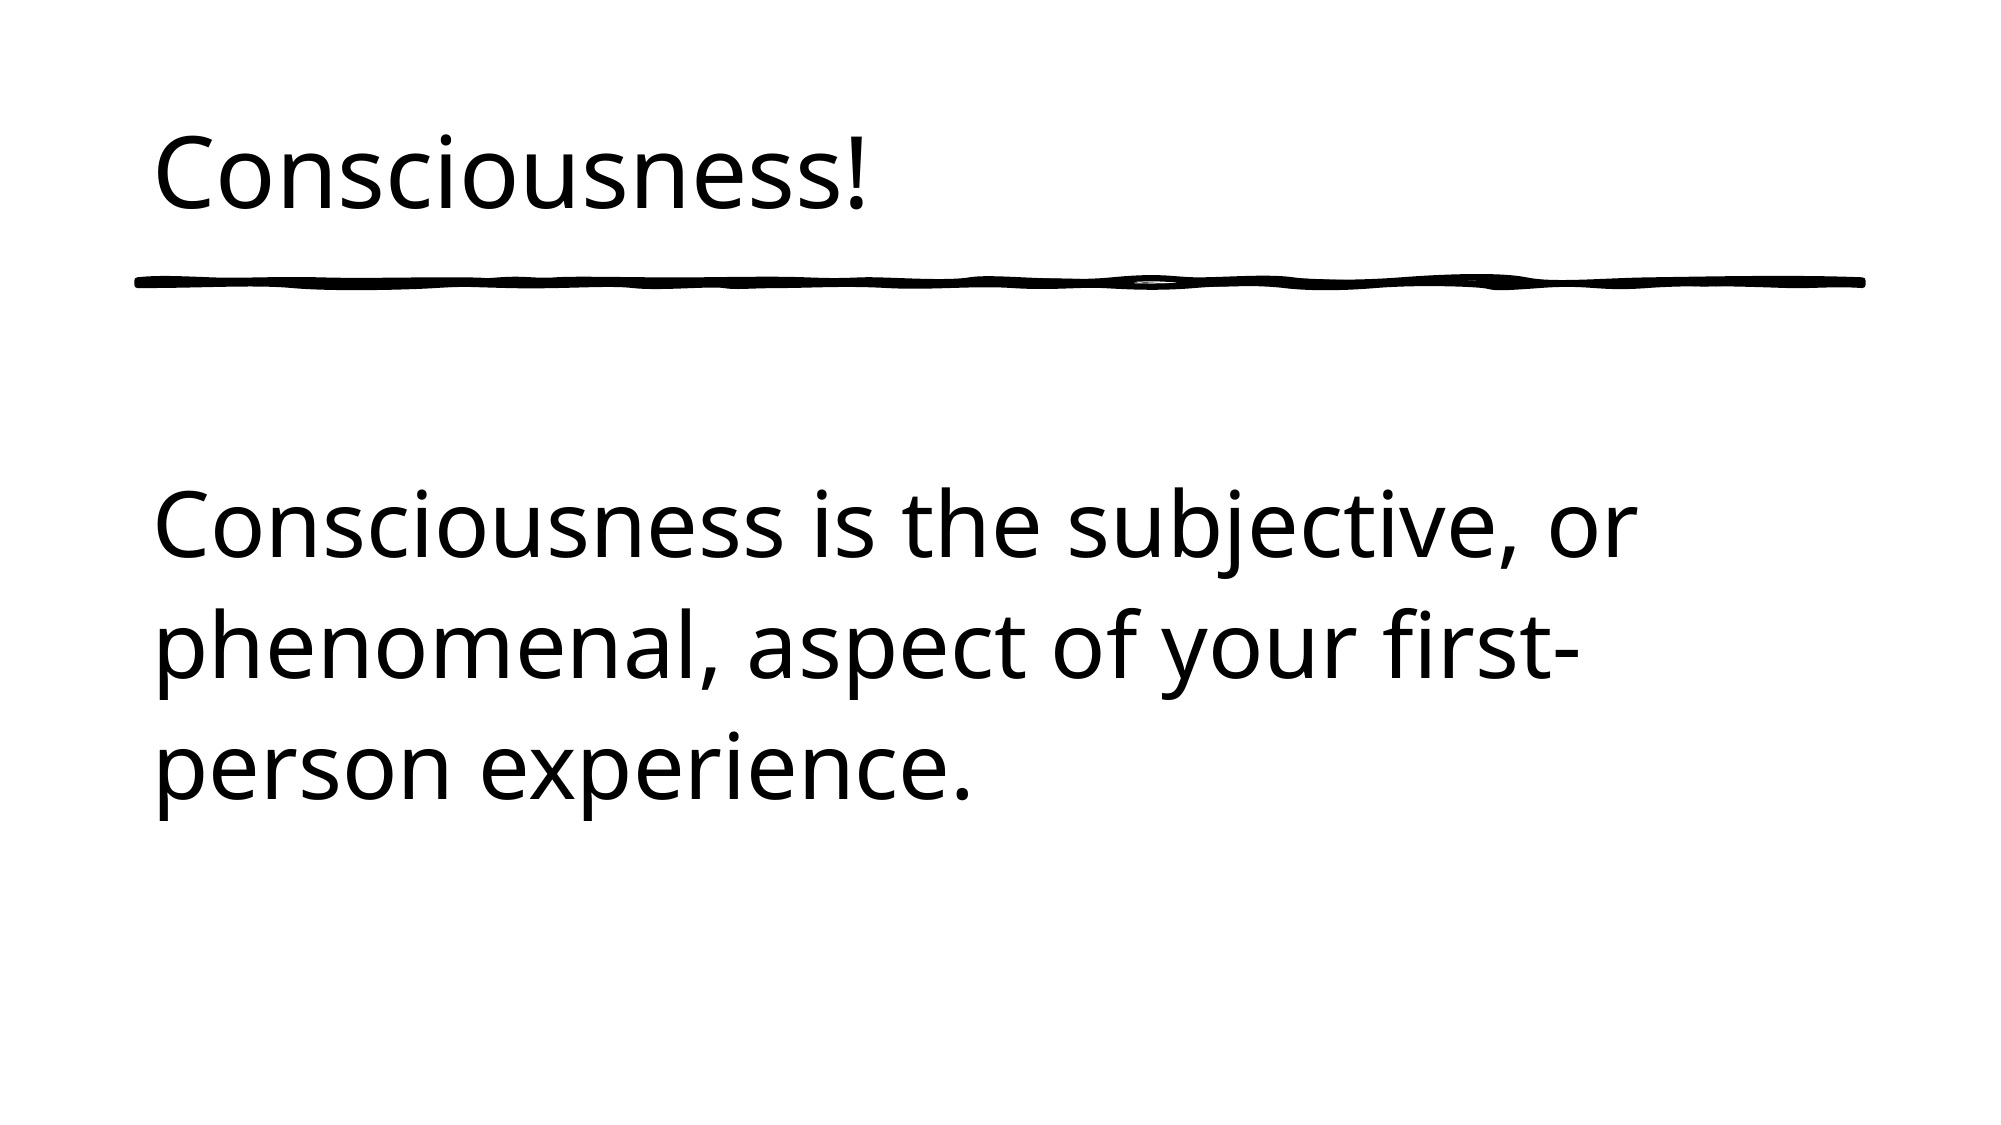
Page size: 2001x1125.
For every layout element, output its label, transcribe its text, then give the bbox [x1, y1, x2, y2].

title Consciousness! [137, 59, 1863, 278]
list Consciousness is the subjective, or phenomenal, aspect of your first-person experience. [137, 316, 1863, 1014]
